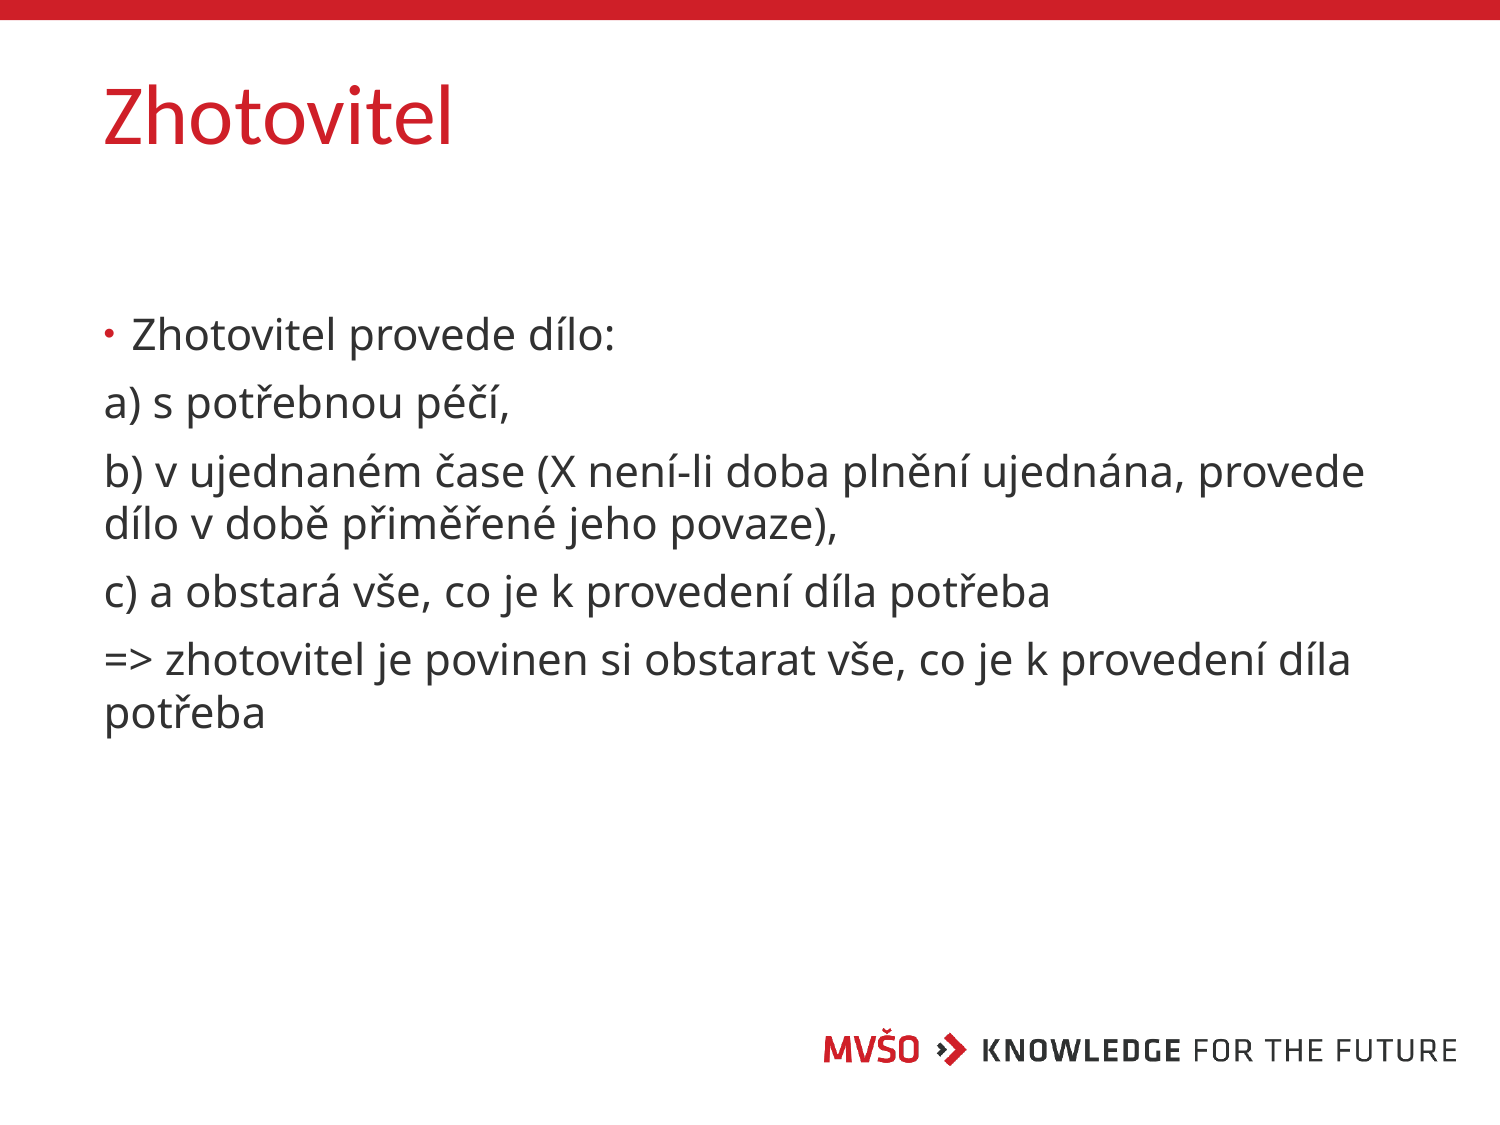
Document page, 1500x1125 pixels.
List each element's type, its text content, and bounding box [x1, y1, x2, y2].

picture [824, 1028, 1456, 1066]
title Zhotovitel [88, 59, 1412, 278]
list Zhotovitel provede dílo: a) s potřebnou péčí, b) v ujednaném čase (X není-li doba plnění ujednána, provede dílo v době přiměřené jeho povaze), c) a obstará vše, co je k provedení díla potřeba => zhotovitel je povinen si obstarat vše, co je k provedení díla potřeba [88, 299, 1412, 969]
